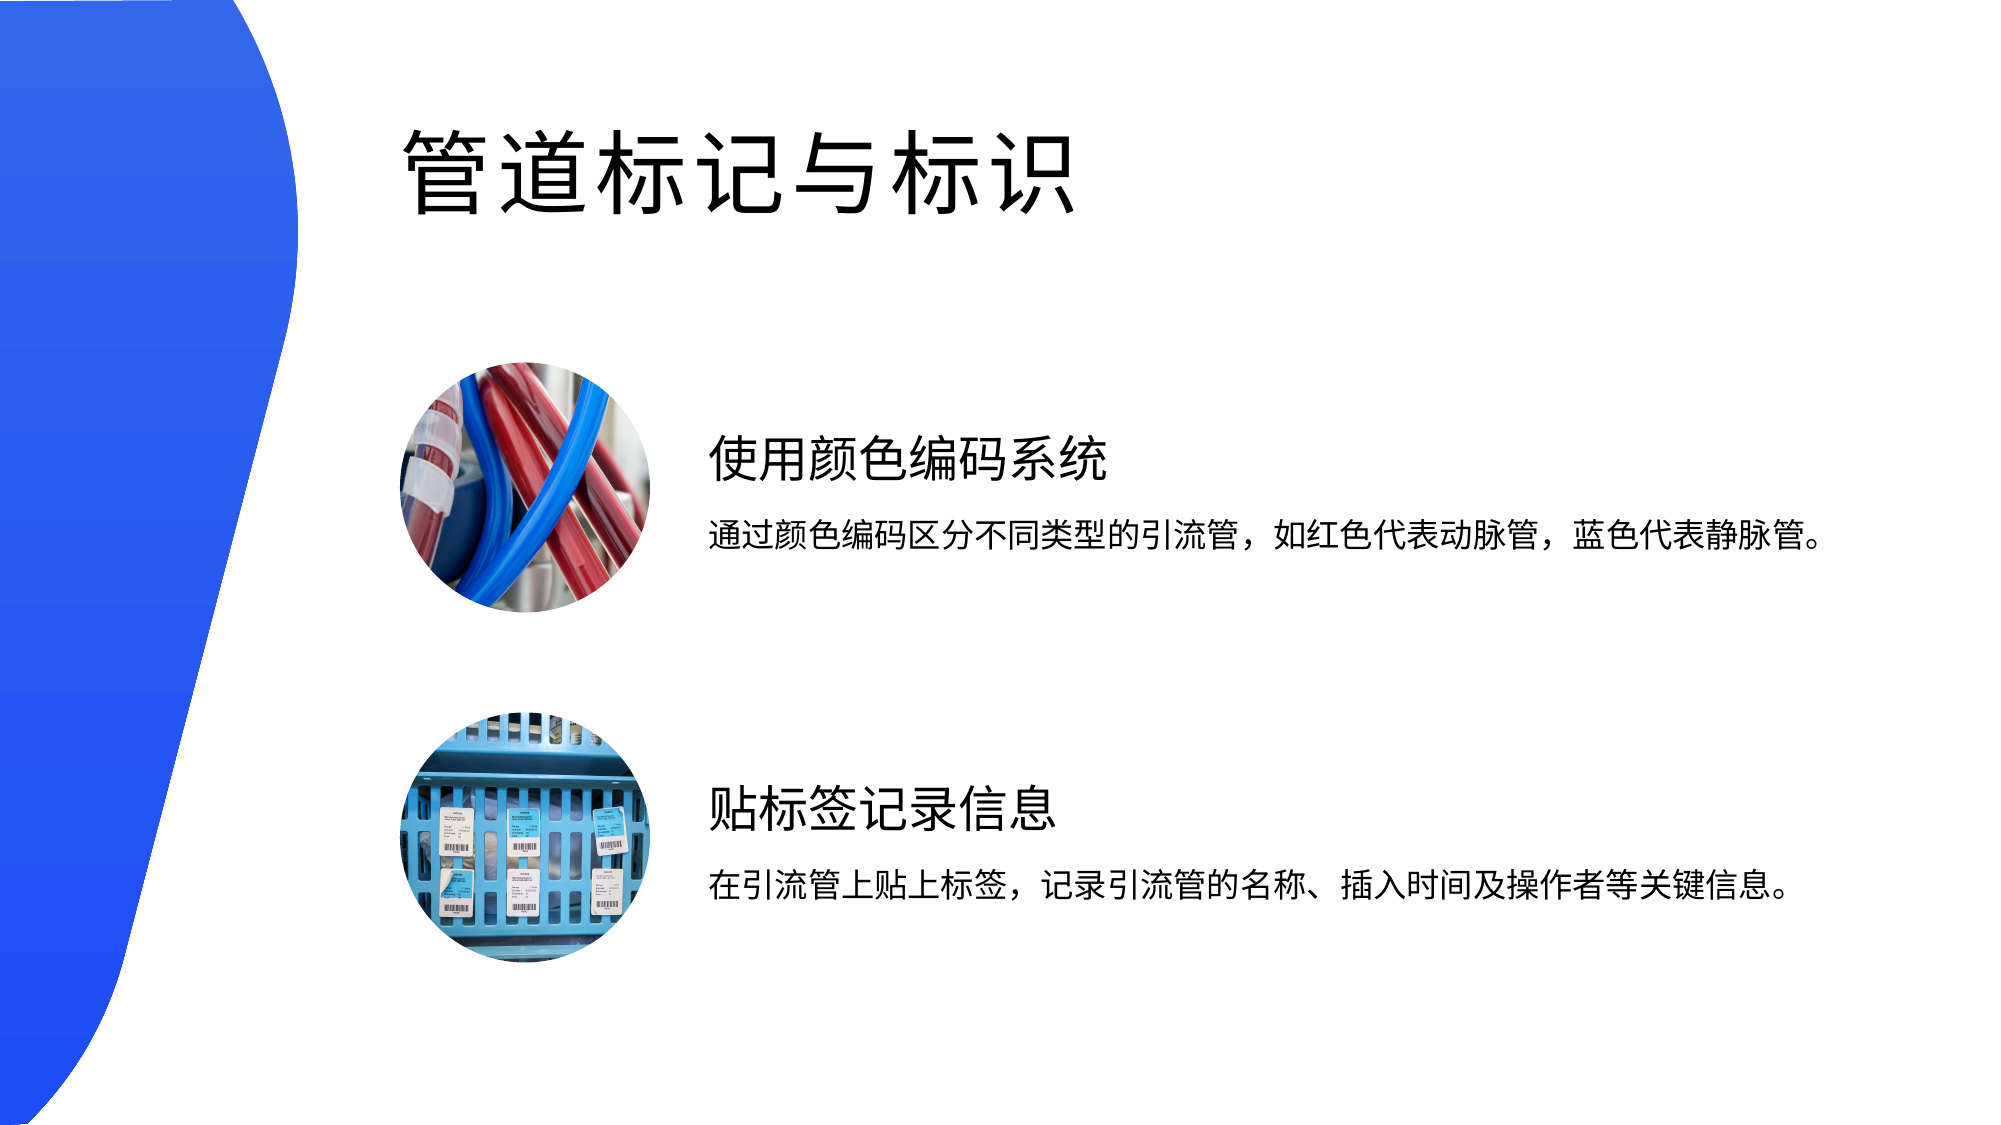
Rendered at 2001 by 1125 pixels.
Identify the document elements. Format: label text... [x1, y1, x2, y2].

text_box [0, 0, 299, 1125]
title 管道标记与标识 [399, 99, 1923, 225]
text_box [399, 361, 1913, 963]
